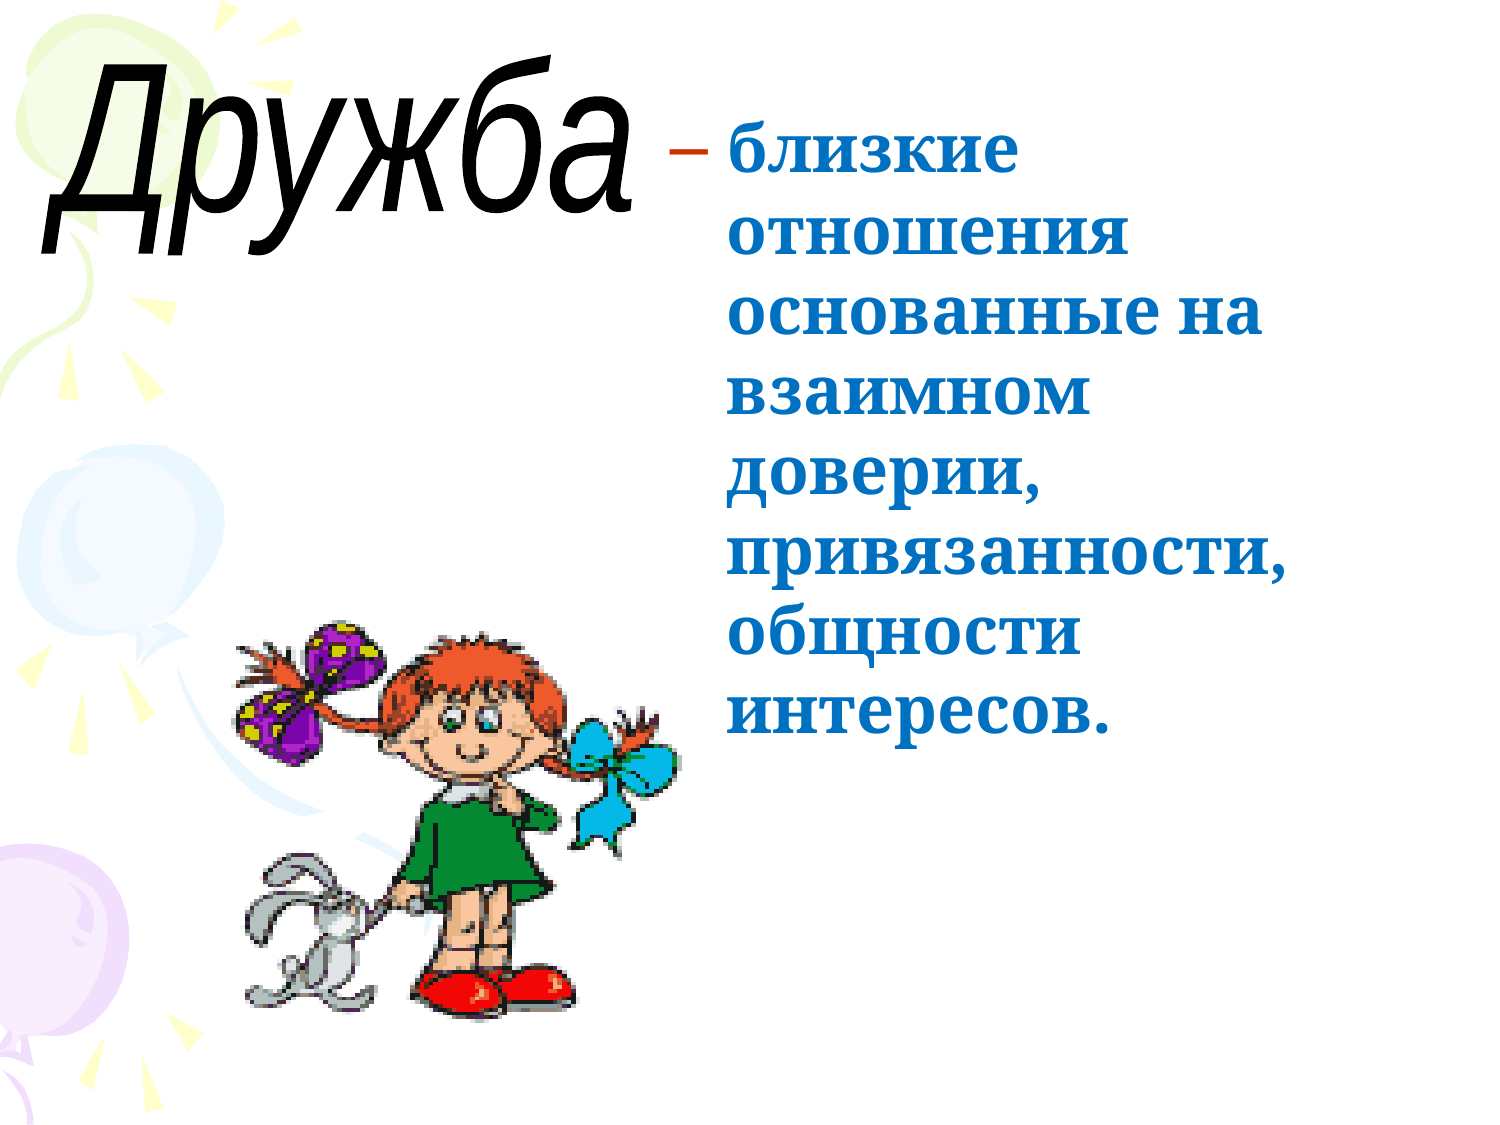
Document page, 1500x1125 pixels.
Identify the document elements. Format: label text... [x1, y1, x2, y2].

picture [218, 609, 682, 1031]
title [566, 0, 1500, 237]
list – близкие отношения основанные на взаимном доверии, привязанности, общности интересов. [655, 89, 1424, 810]
